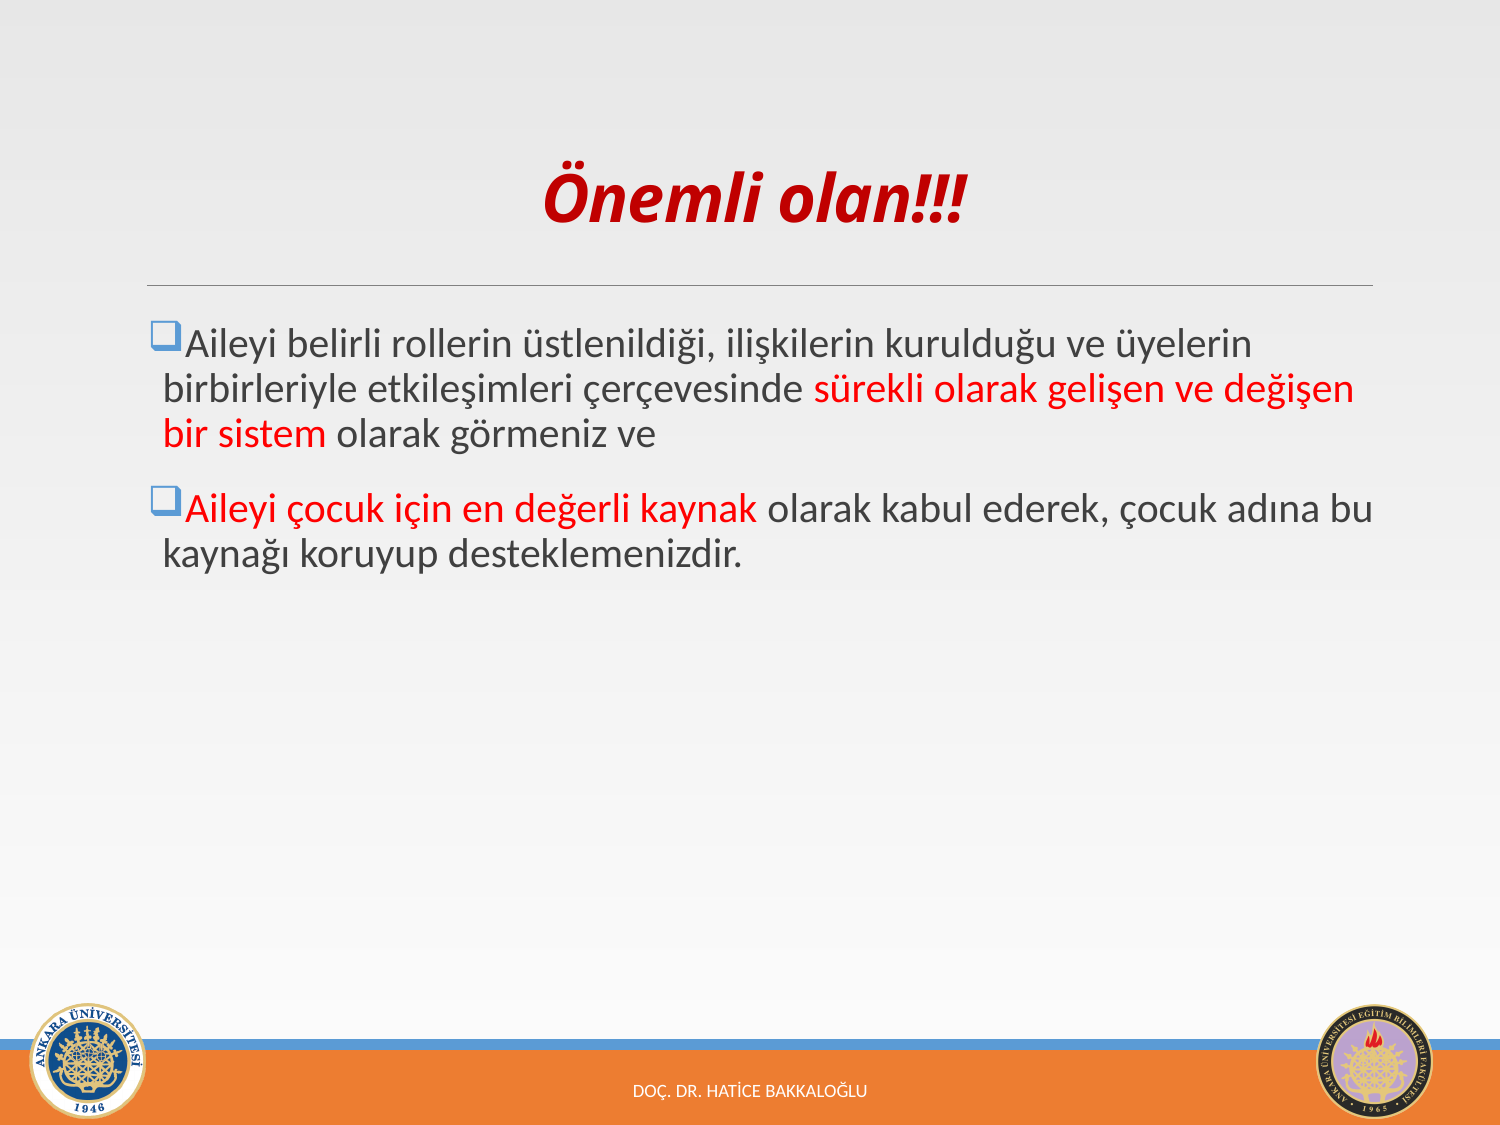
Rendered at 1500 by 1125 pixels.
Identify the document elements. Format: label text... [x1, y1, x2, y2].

title Önemli olan!!! [135, 137, 1373, 244]
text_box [29, 1003, 1433, 1120]
list Aileyi belirli rollerin üstlenildiği, ilişkilerin kurulduğu ve üyelerin birbirleriyle etkileşimleri çerçevesinde sürekli olarak gelişen ve değişen bir sistem olarak görmeniz ve Aileyi çocuk için en değerli kaynak olarak kabul ederek, çocuk adına bu kaynağı koruyup desteklemenizdir. [147, 314, 1380, 946]
